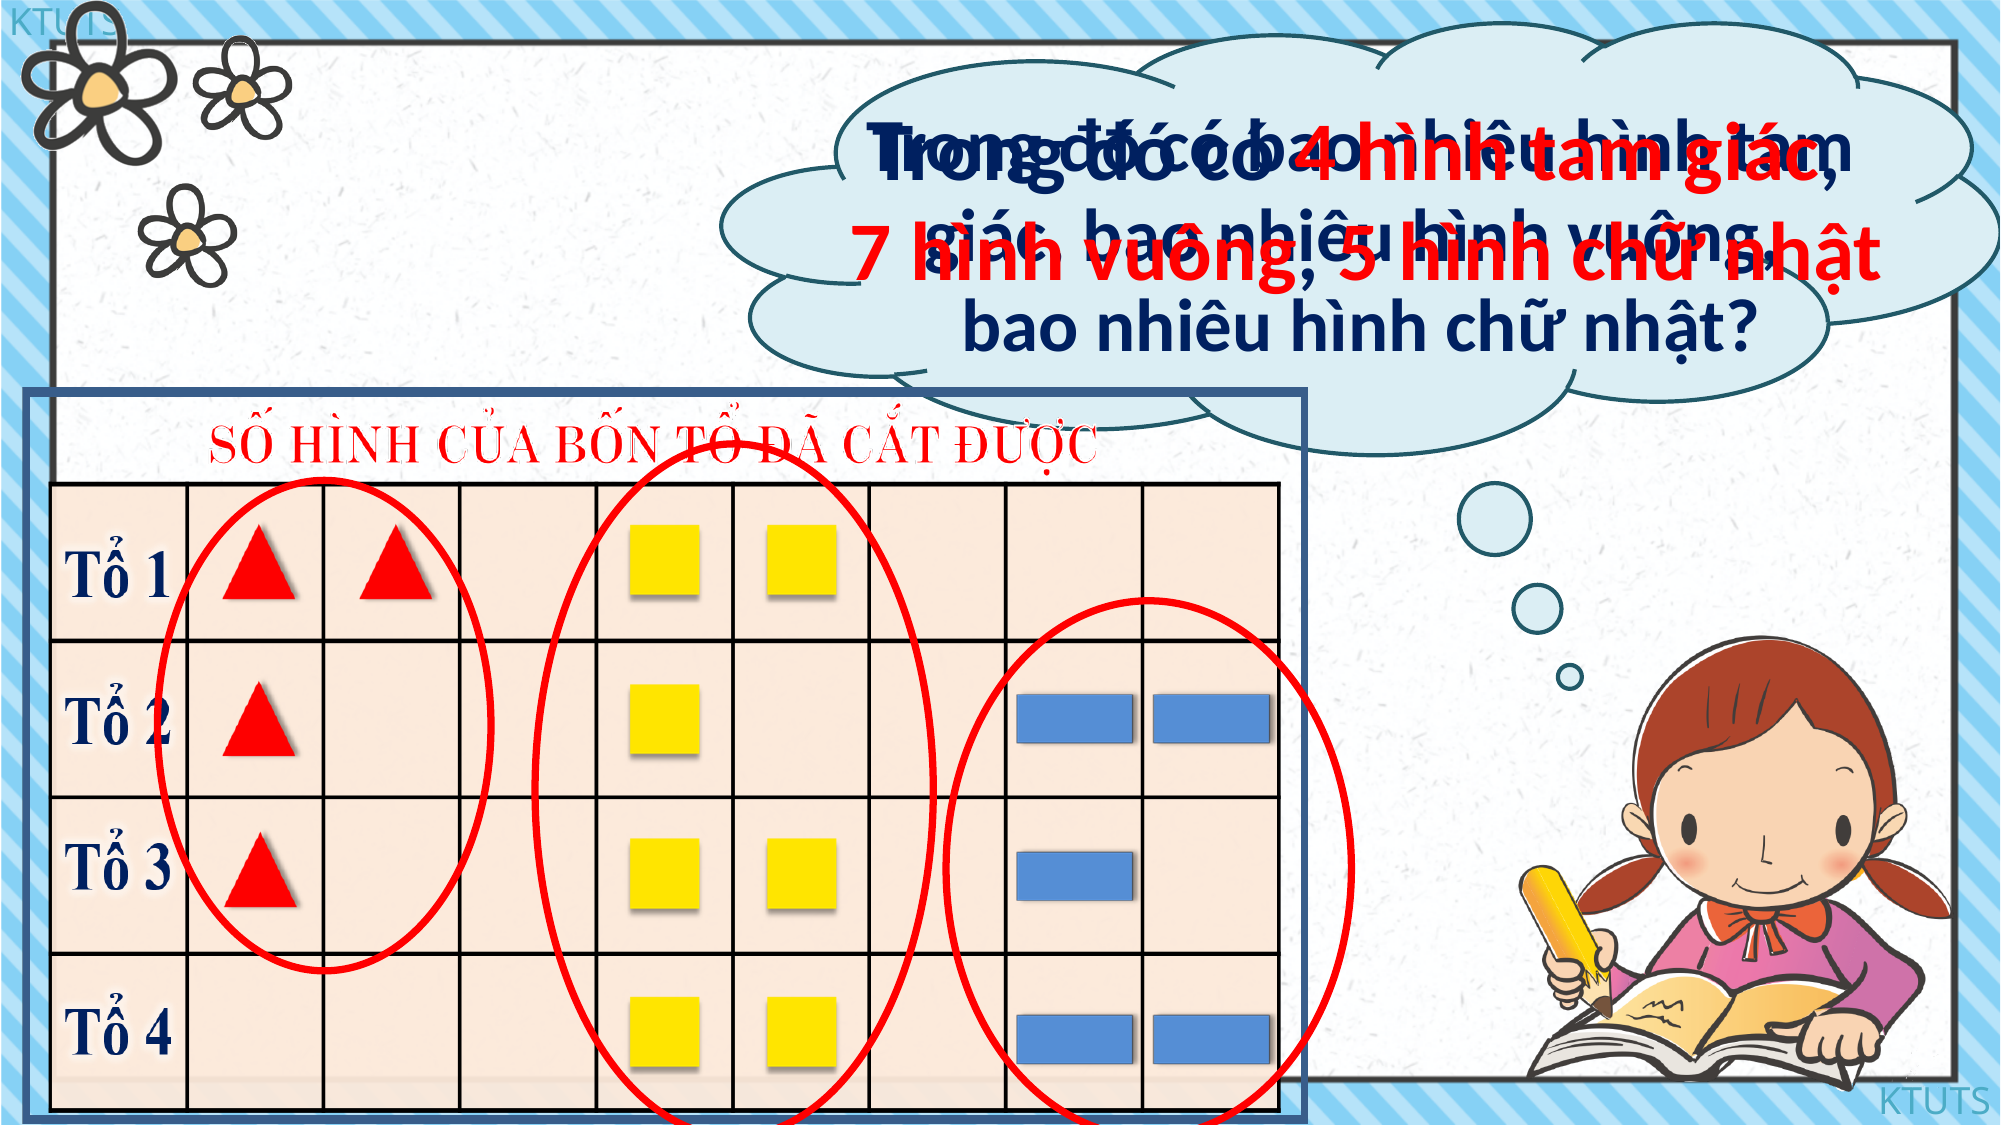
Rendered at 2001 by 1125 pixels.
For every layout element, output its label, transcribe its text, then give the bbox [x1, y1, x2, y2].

picture [3, 0, 2001, 1125]
text_box Trong đó có bao nhiêu hình tam giác, bao nhiêu hình vuông, bao nhiêu hình chữ nhật? [807, 88, 1915, 374]
text_box [1308, 700, 1353, 1037]
text_box [1513, 584, 1562, 633]
text_box [894, 23, 1905, 88]
text_box [1915, 91, 2000, 309]
text_box [839, 374, 1788, 456]
text_box [721, 169, 807, 367]
text_box [1458, 483, 1531, 555]
text_box Trong đó có 4 hình tam giác, 7 hình vuông, 5 hình chữ nhật [822, 89, 1910, 305]
